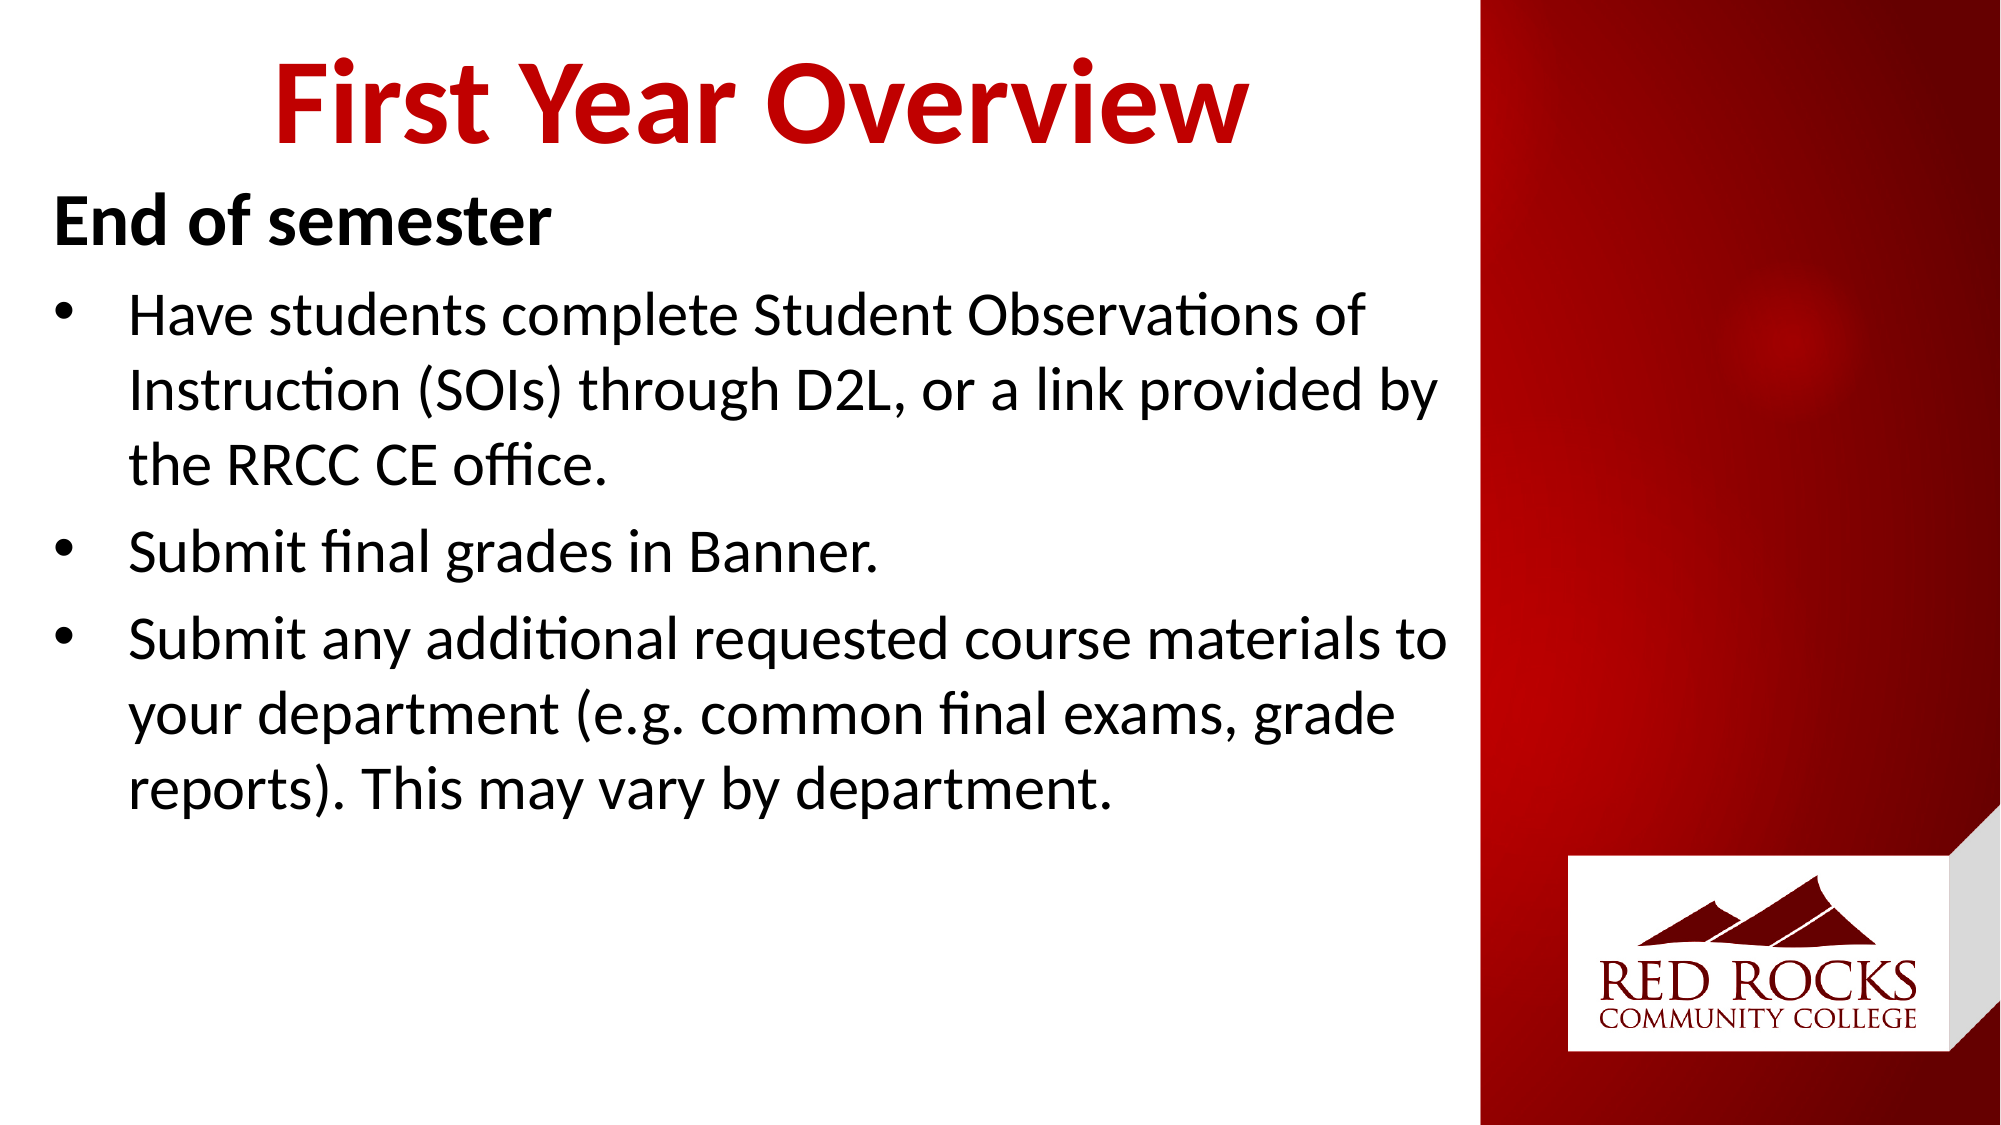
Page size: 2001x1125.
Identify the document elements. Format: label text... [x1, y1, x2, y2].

picture [0, 0, 2001, 1125]
list End of semester Have students complete Student Observations of Instruction (SOIs) through D2L, or a link provided by the RRCC CE office. Submit final grades in Banner. Submit any additional requested course materials to your department (e.g. common final exams, grade reports). This may vary by department. [38, 162, 1488, 1054]
title First Year Overview [99, 13, 1426, 162]
